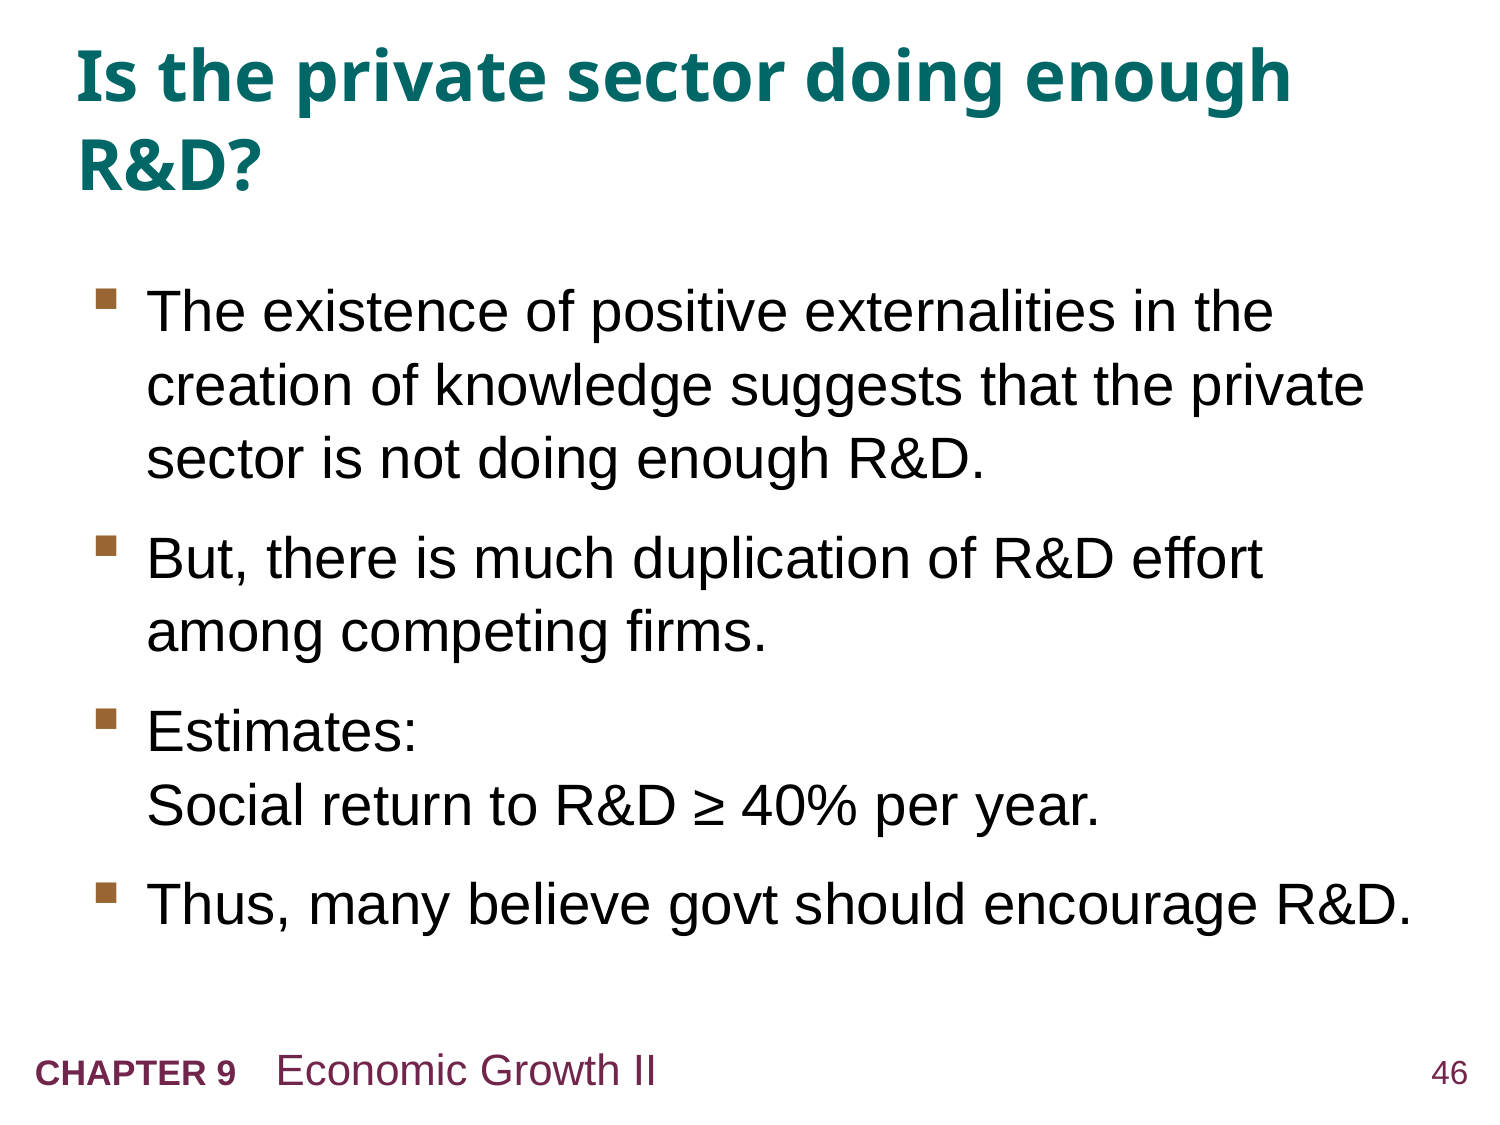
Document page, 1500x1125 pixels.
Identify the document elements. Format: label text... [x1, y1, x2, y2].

list The existence of positive externalities in the creation of knowledge suggests that the private sector is not doing enough R&D. But, there is much duplication of R&D effort among competing firms. Estimates: Social return to R&D ≥ 40% per year. Thus, many believe govt should encourage R&D. [75, 262, 1446, 1031]
title Is the private sector doing enough R&D? [76, 38, 1430, 193]
